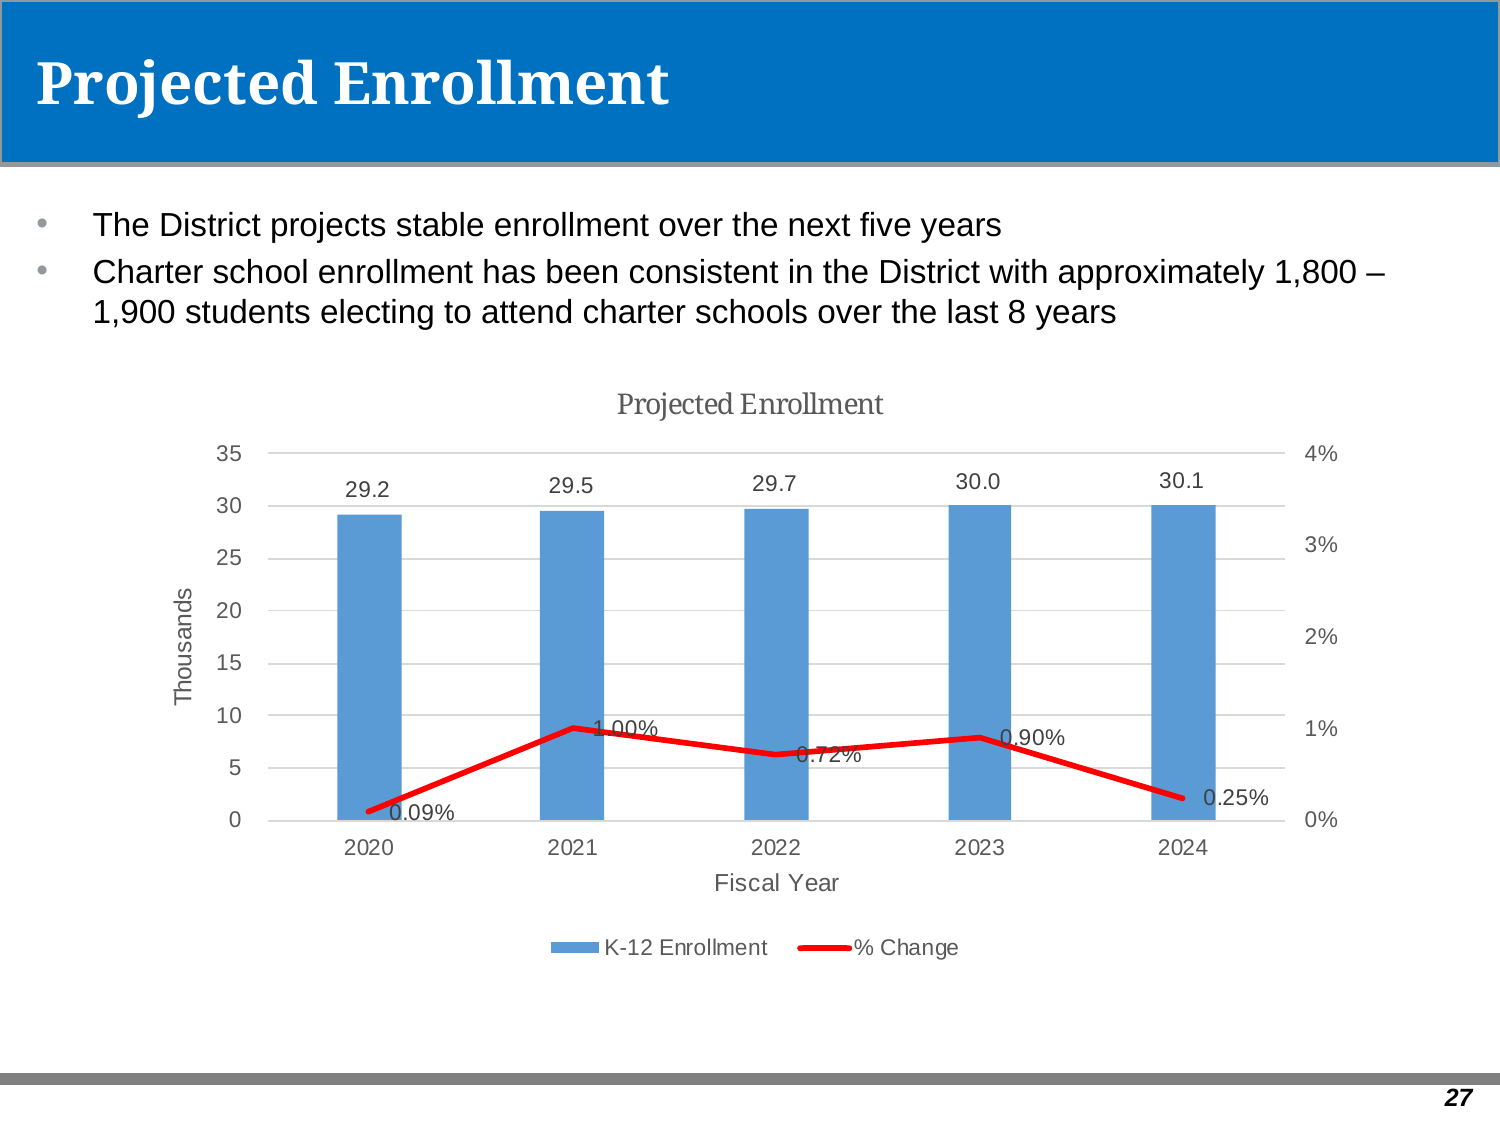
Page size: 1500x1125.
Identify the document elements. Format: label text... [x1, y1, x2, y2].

picture [147, 370, 1353, 982]
slide_number 27 [1137, 1066, 1488, 1125]
list The District projects stable enrollment over the next five years Charter school enrollment has been consistent in the District with approximately 1,800 – 1,900 students electing to attend charter schools over the last 8 years [21, 195, 1479, 1019]
title Projected Enrollment [21, 0, 1479, 175]
